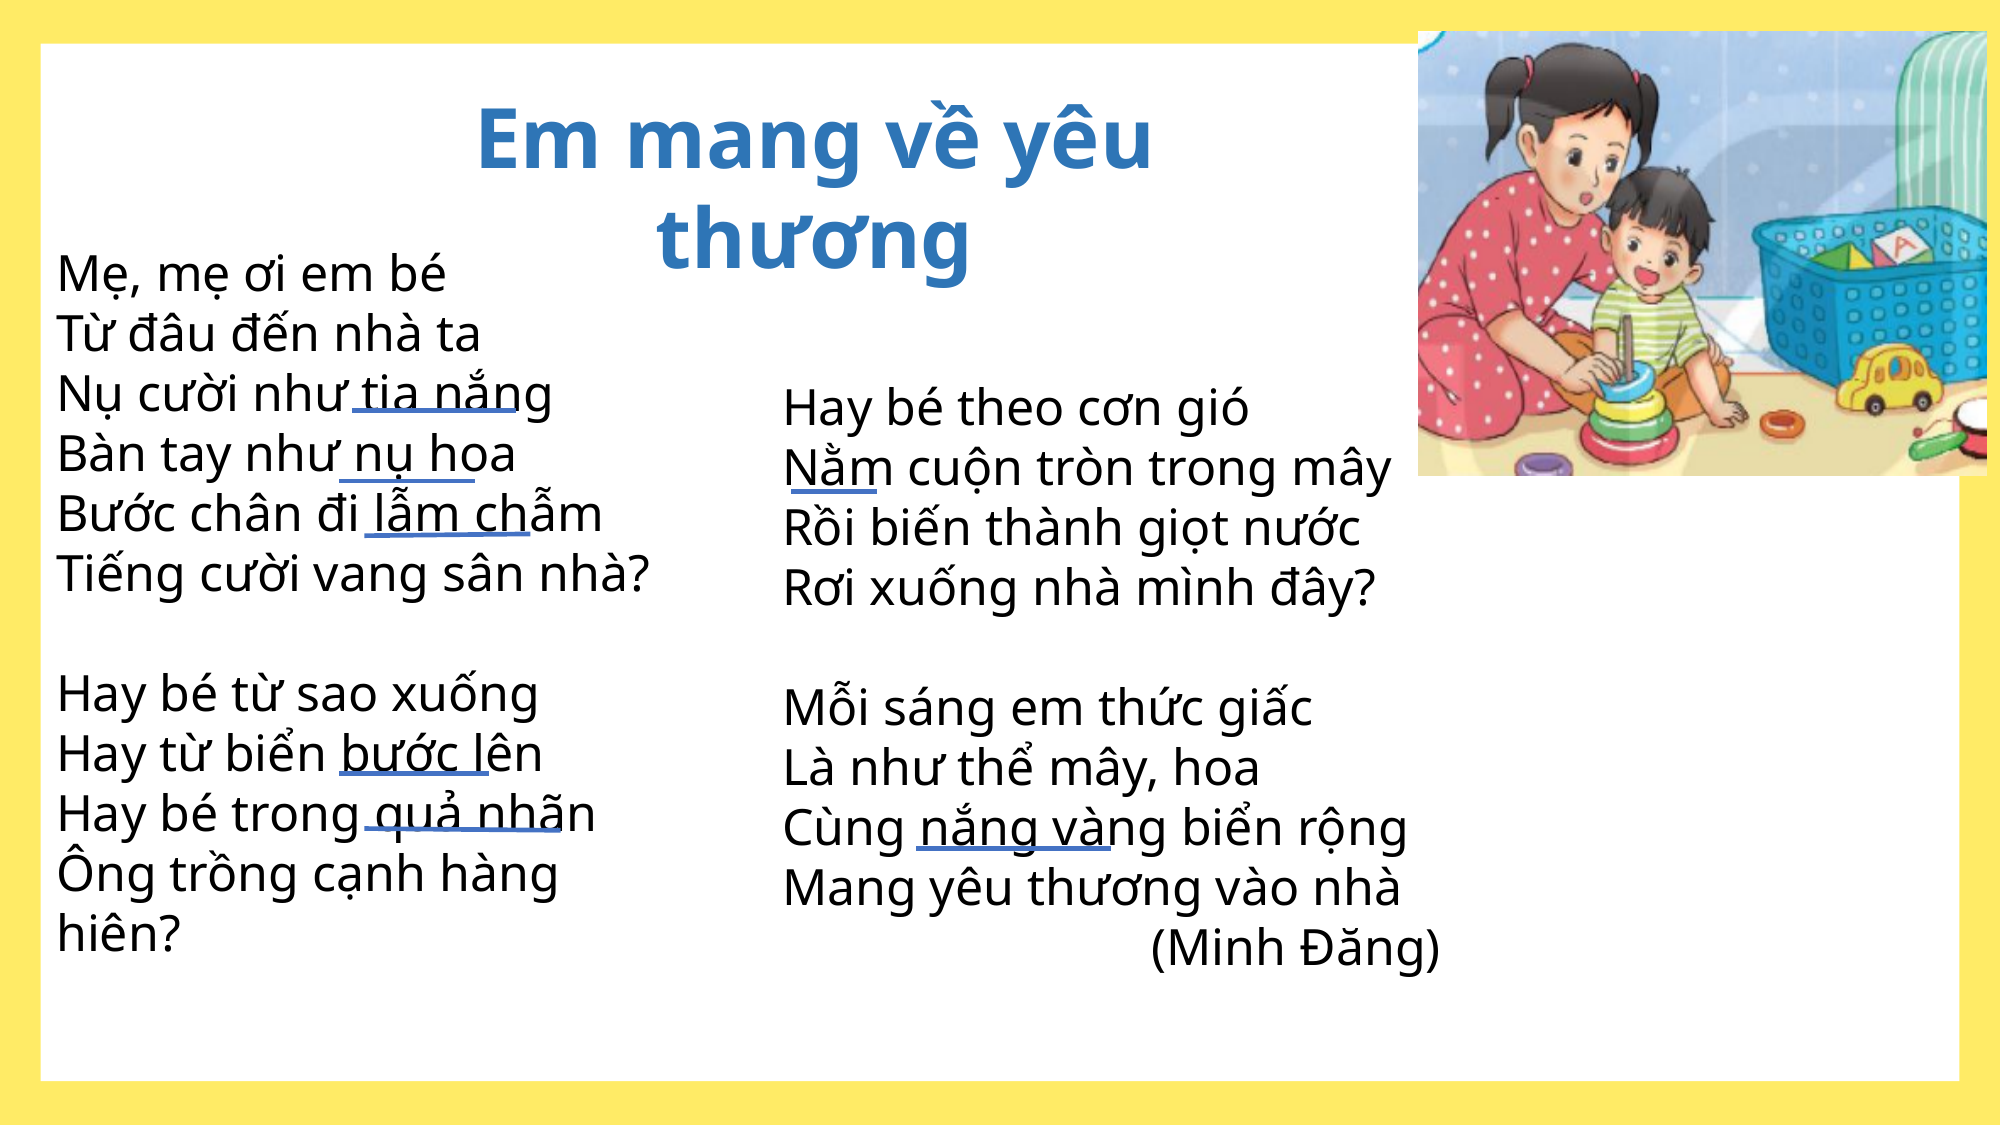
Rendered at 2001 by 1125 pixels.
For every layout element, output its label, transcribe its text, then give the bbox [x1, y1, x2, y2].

text_box Mẹ, mẹ ơi em bé Từ đâu đến nhà ta Nụ cười như tia nắng Bàn tay như nụ hoa Bước chân đi lẫm chẫm Tiếng cười vang sân nhà? Hay bé từ sao xuống Hay từ biển bước lên Hay bé trong quả nhãn Ông trồng cạnh hàng hiên? [41, 233, 688, 1089]
text_box Hay bé theo cơn gió Nằm cuộn tròn trong mây Rồi biến thành giọt nước Rơi xuống nhà mình đây? Mỗi sáng em thức giấc Là như thể mây, hoa Cùng nắng vàng biển rộng Mang yêu thương vào nhà (Minh Đăng) [767, 367, 1456, 983]
text_box Em mang về yêu thương [352, 77, 1278, 293]
picture [1418, 31, 1987, 476]
